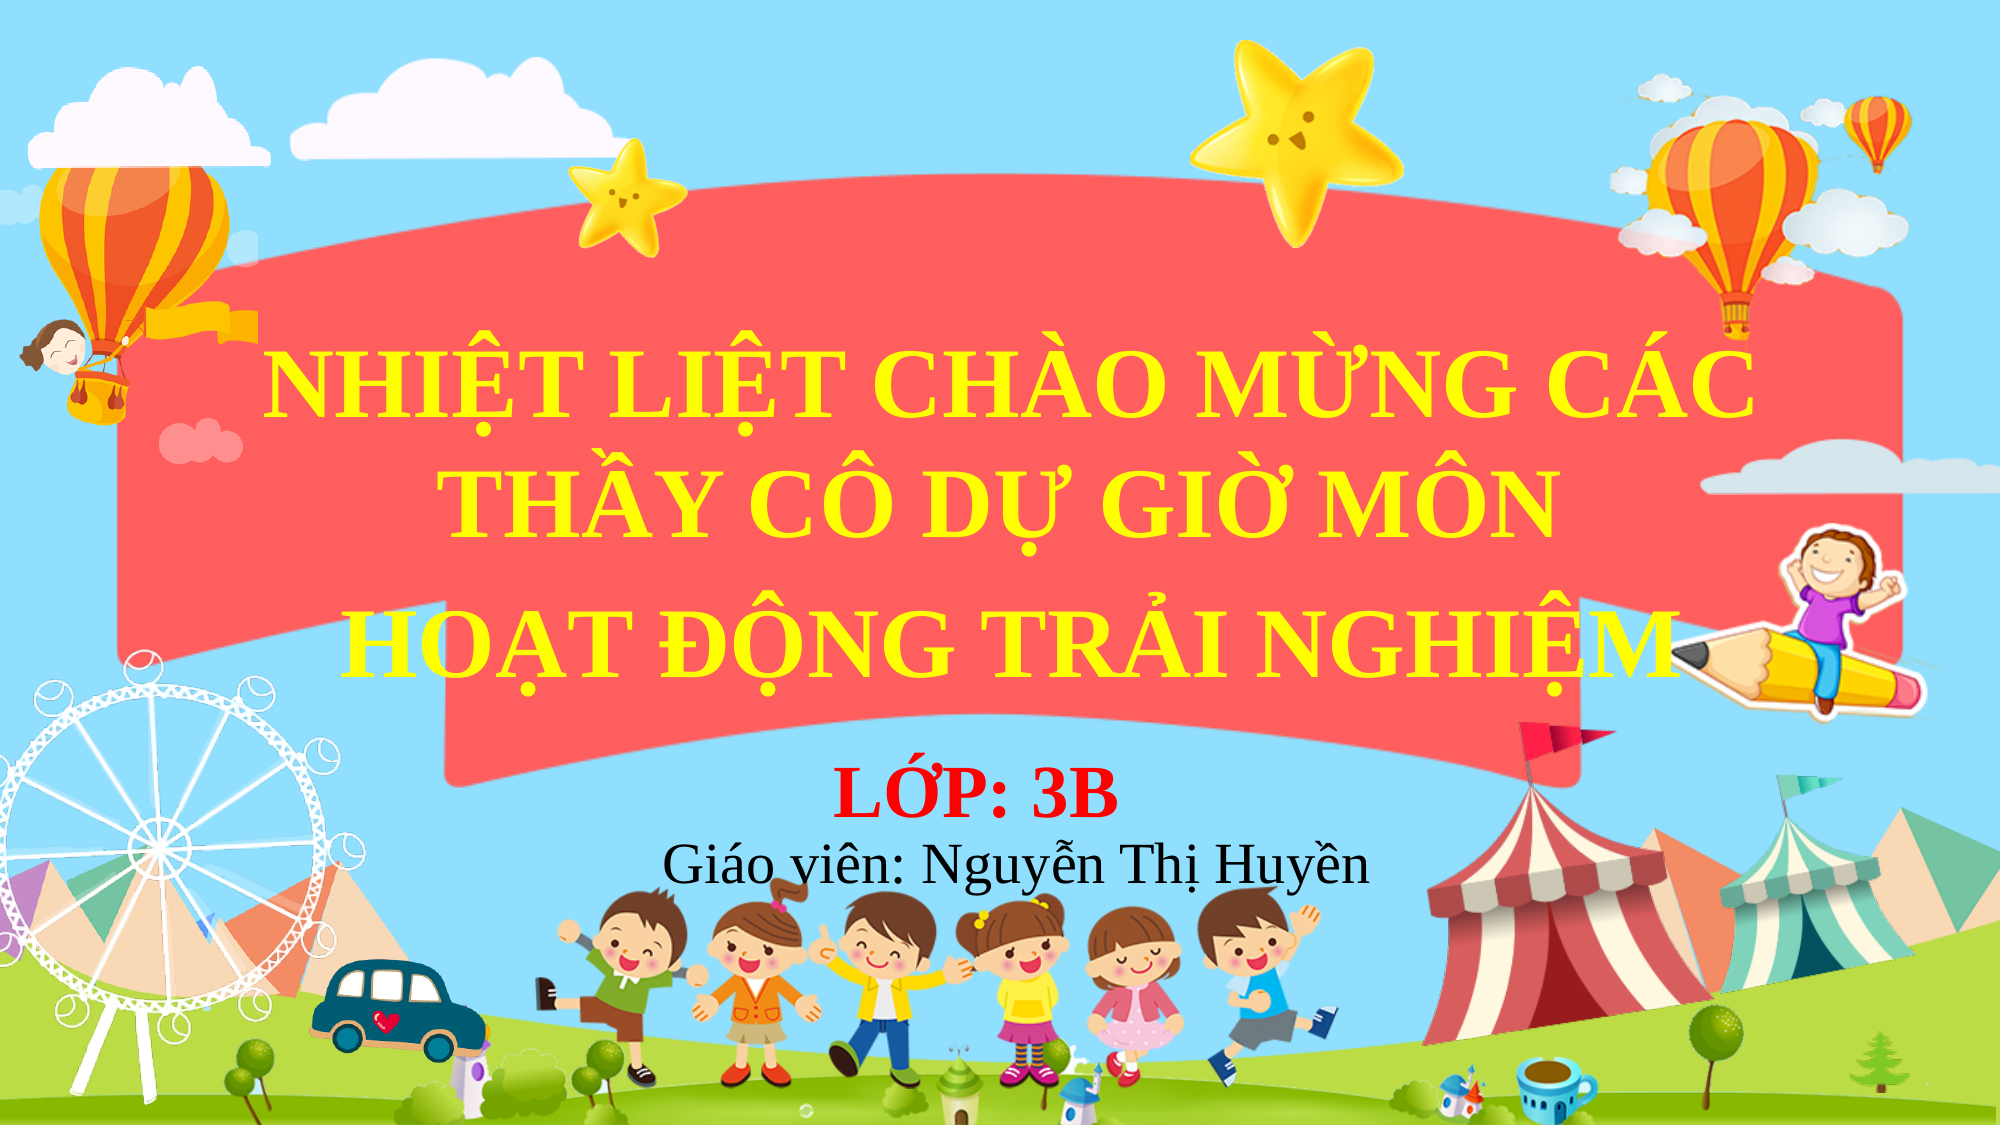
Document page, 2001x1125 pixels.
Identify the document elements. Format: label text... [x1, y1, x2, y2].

text_box LỚP: 3B [571, 790, 1383, 840]
text_box Giáo viên: Nguyễn Thị Huyền [490, 790, 1420, 872]
picture [0, 0, 2000, 1125]
